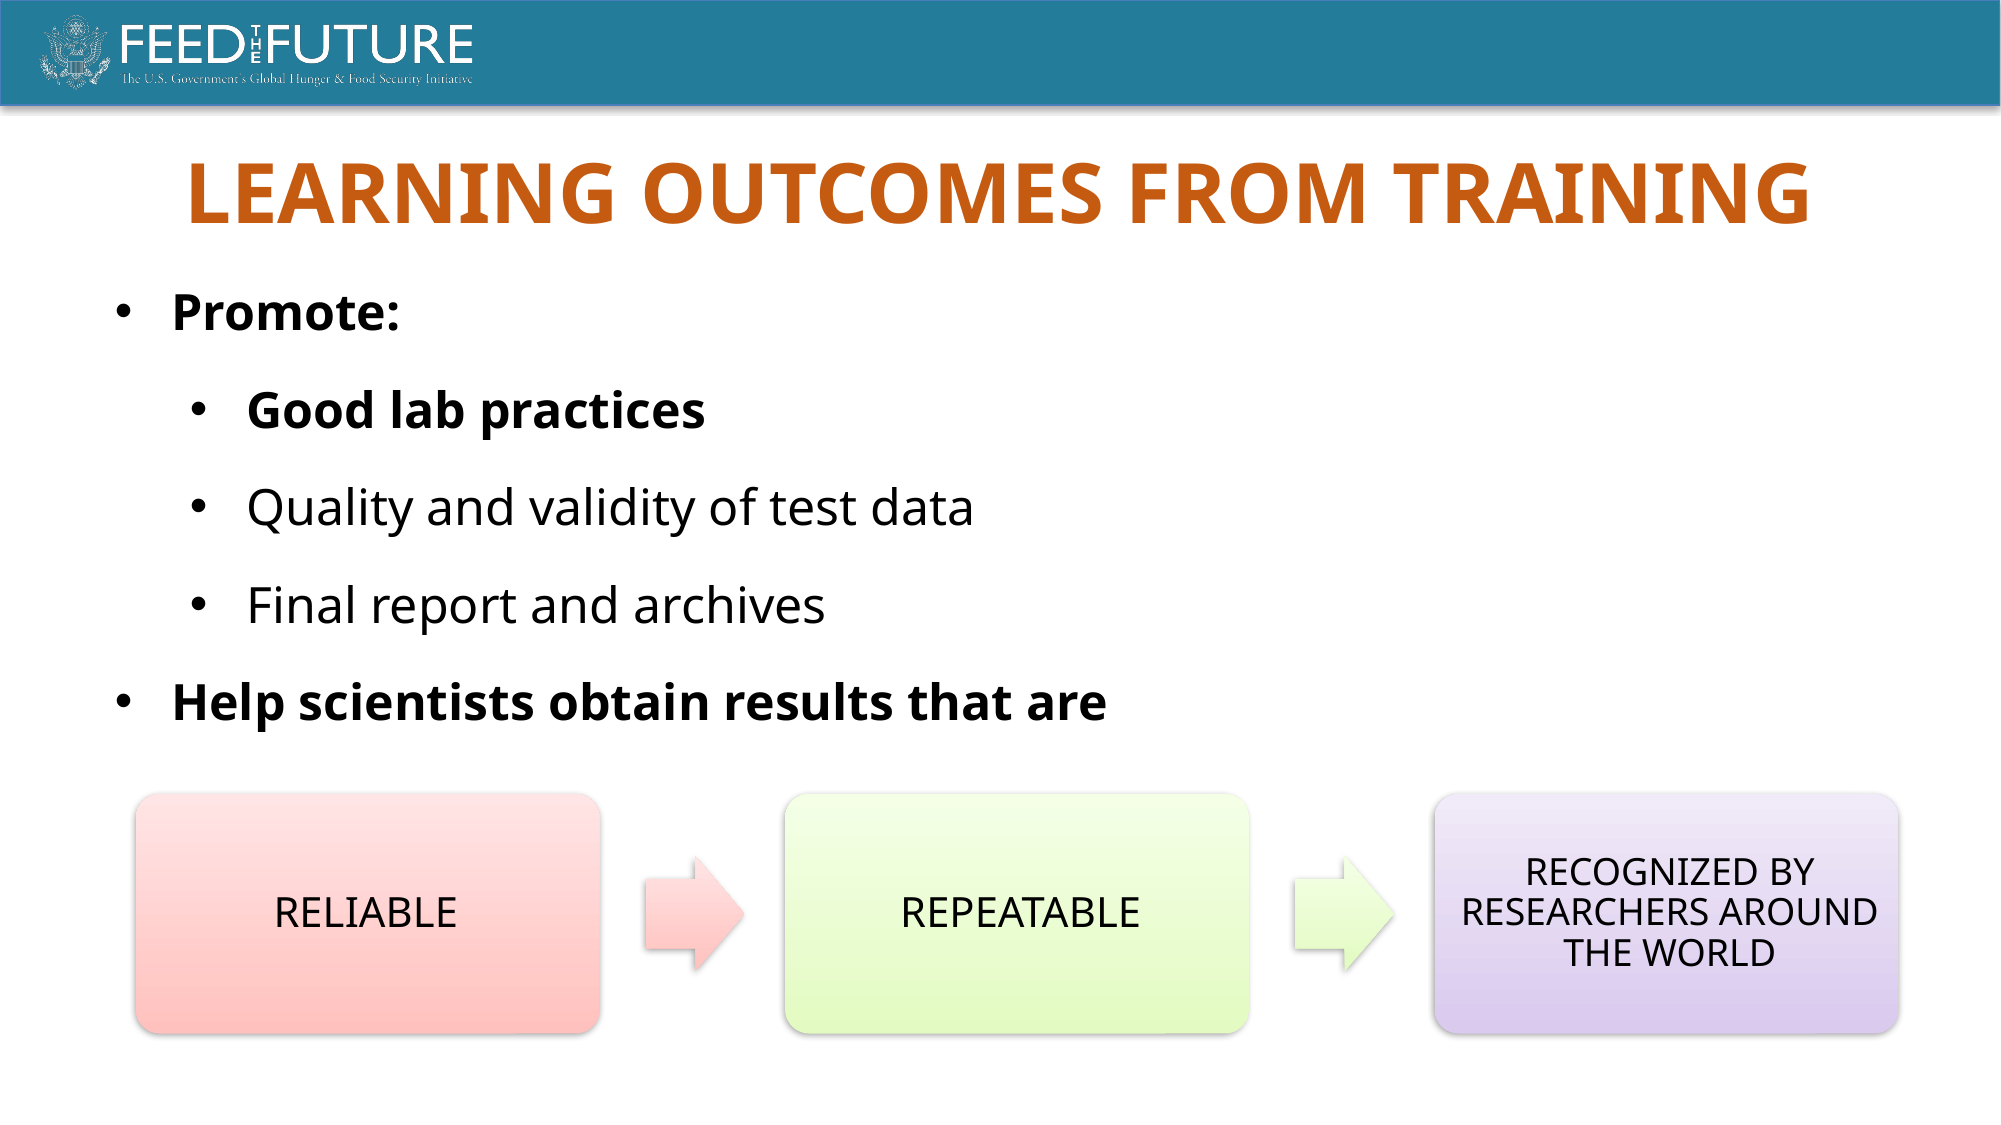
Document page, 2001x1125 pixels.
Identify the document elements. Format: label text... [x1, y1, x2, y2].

text_box LEARNING OUTCOMES FROM TRAINING [99, 133, 1900, 232]
text_box Promote: Good lab practices Quality and validity of test data Final report and archives Help scientists obtain results that are [99, 273, 1866, 992]
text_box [134, 793, 1901, 1034]
